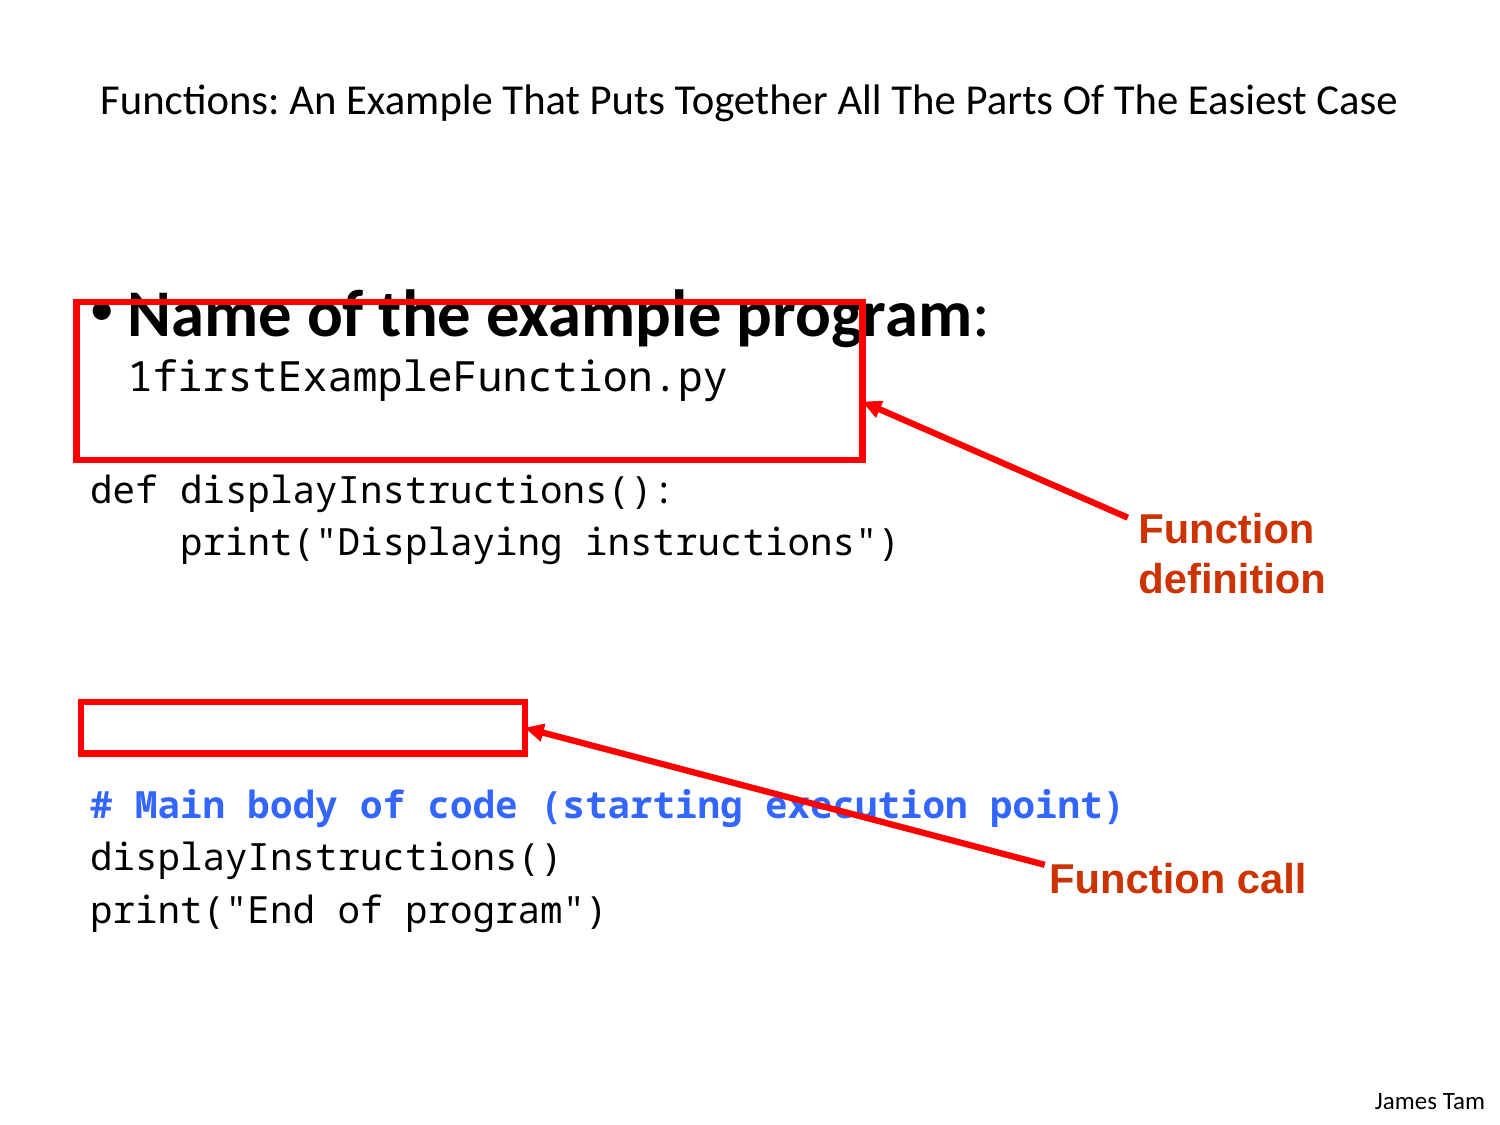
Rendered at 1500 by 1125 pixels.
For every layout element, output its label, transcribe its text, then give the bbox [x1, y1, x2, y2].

text_box [81, 702, 525, 754]
text_box [524, 725, 1045, 865]
list Name of the example program: 1firstExampleFunction.py def displayInstructions(): print("Displaying instructions") # Main body of code (starting execution point) displayInstructions() print("End of program") [75, 262, 1425, 1005]
text_box Function call [1049, 851, 1310, 902]
text_box Function definition [1138, 501, 1402, 602]
text_box [76, 302, 863, 460]
title Functions: An Example That Puts Together All The Parts Of The Easiest Case [75, 45, 1425, 150]
text_box [862, 401, 1128, 518]
